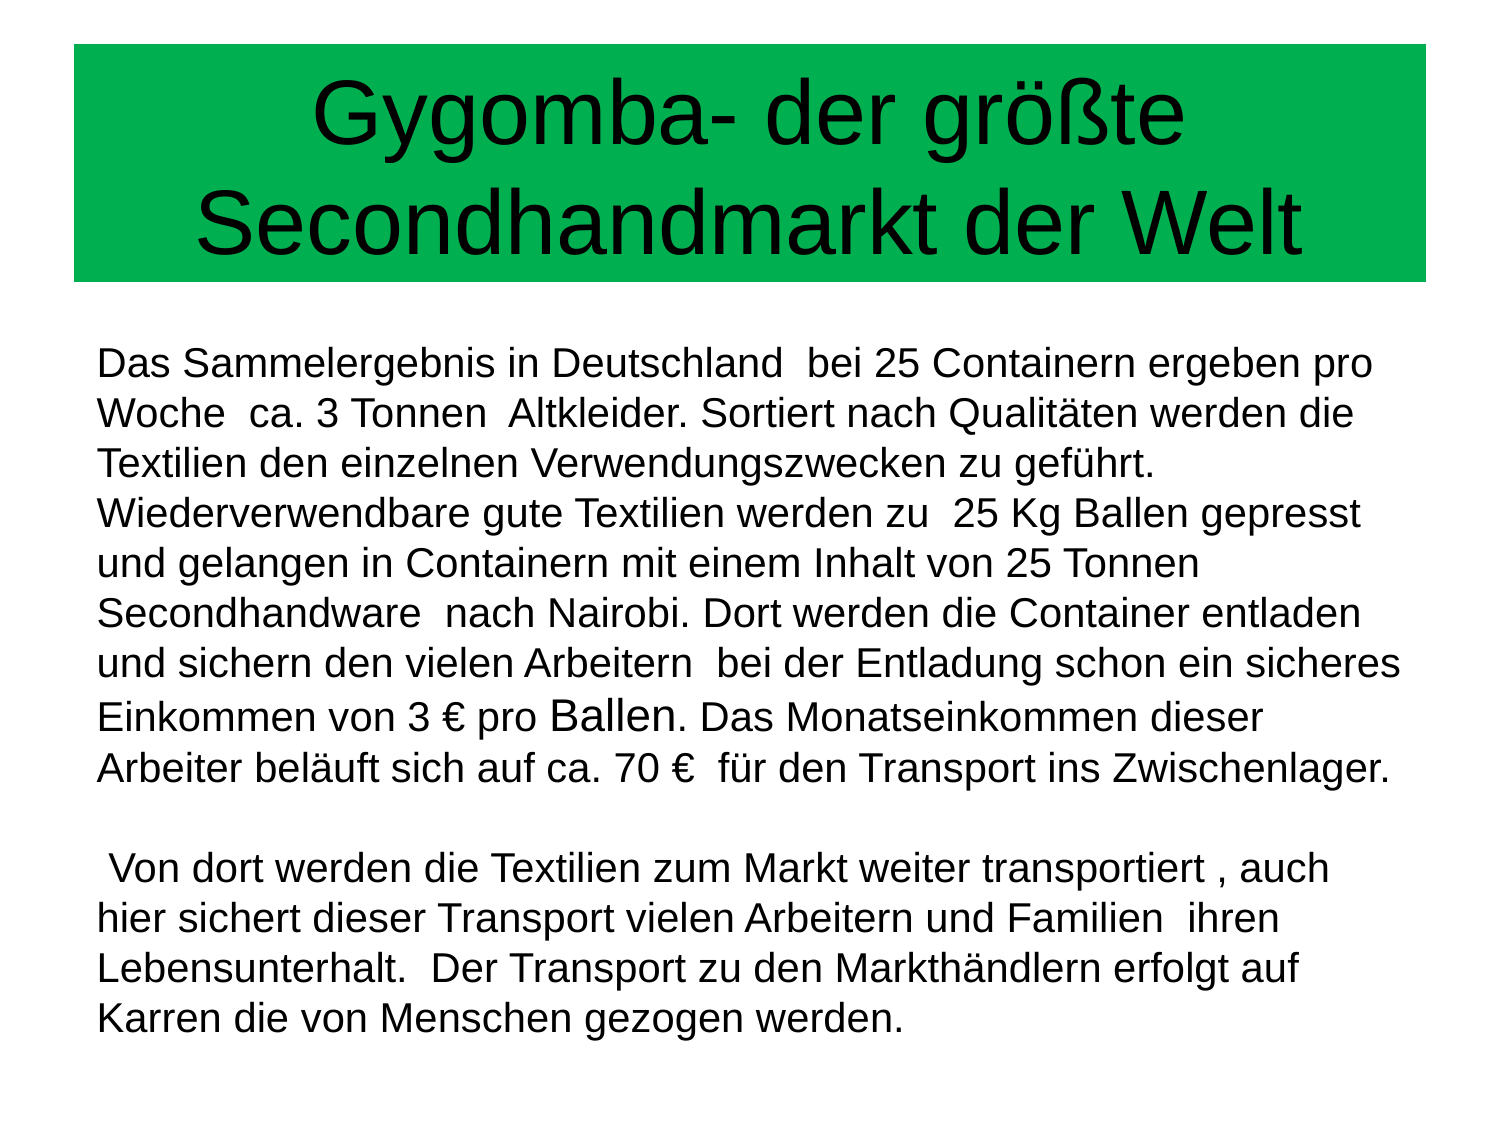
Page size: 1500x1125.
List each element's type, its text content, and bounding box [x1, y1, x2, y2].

text_box Das Sammelergebnis in Deutschland bei 25 Containern ergeben pro Woche ca. 3 Tonnen Altkleider. Sortiert nach Qualitäten werden die Textilien den einzelnen Verwendungszwecken zu geführt. Wiederverwendbare gute Textilien werden zu 25 Kg Ballen gepresst und gelangen in Containern mit einem Inhalt von 25 Tonnen Secondhandware nach Nairobi. Dort werden die Container entladen und sichern den vielen Arbeitern bei der Entladung schon ein sicheres Einkommen von 3 € pro Ballen. Das Monatseinkommen dieser Arbeiter beläuft sich auf ca. 70 € für den Transport ins Zwischenlager. Von dort werden die Textilien zum Markt weiter transportiert , auch hier sichert dieser Transport vielen Arbeitern und Familien ihren Lebensunterhalt. Der Transport zu den Markthändlern erfolgt auf Karren die von Menschen gezogen werden. [81, 328, 1418, 1048]
title Gygomba- der größte Secondhandmarkt der Welt [74, 44, 1426, 282]
